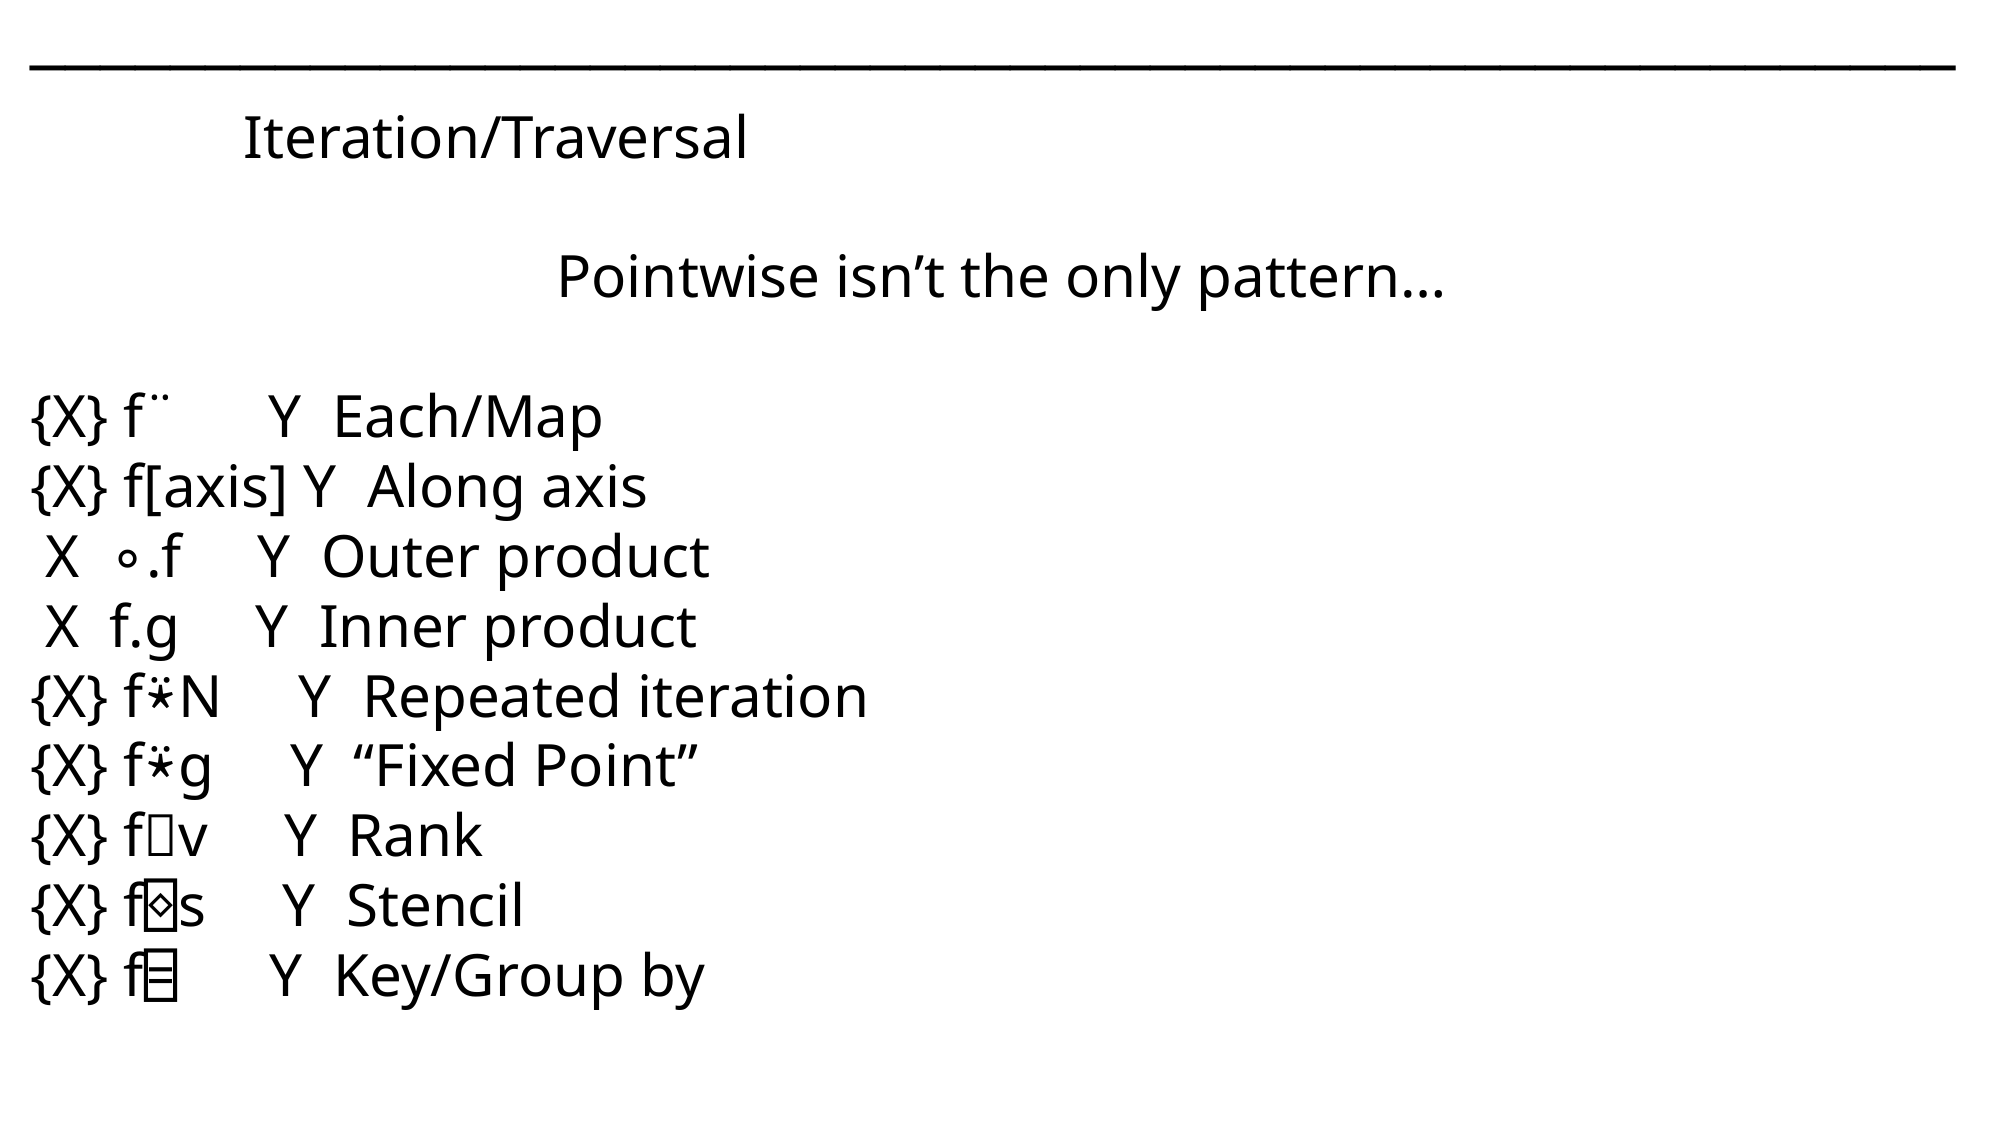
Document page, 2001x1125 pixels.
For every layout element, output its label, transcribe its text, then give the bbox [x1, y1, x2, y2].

list ───􀓢────􀓢─────􀓥─────􀓢─────􀓢─────􀓢─────􀓢─────􀓢─────􀓢─────􀓢─────􀓢─── Iteration/Traversal Pointwise isn’t the only pattern… {X} f¨ Y Each/Map {X} f[axis] Y Along axis X ∘.f Y Outer product X f.g Y Inner product {X} f⍣N Y Repeated iteration {X} f⍣g Y “Fixed Point” {X} f⍤v Y Rank {X} f⌺s Y Stencil {X} f⌸ Y Key/Group by [30, 29, 1973, 1020]
